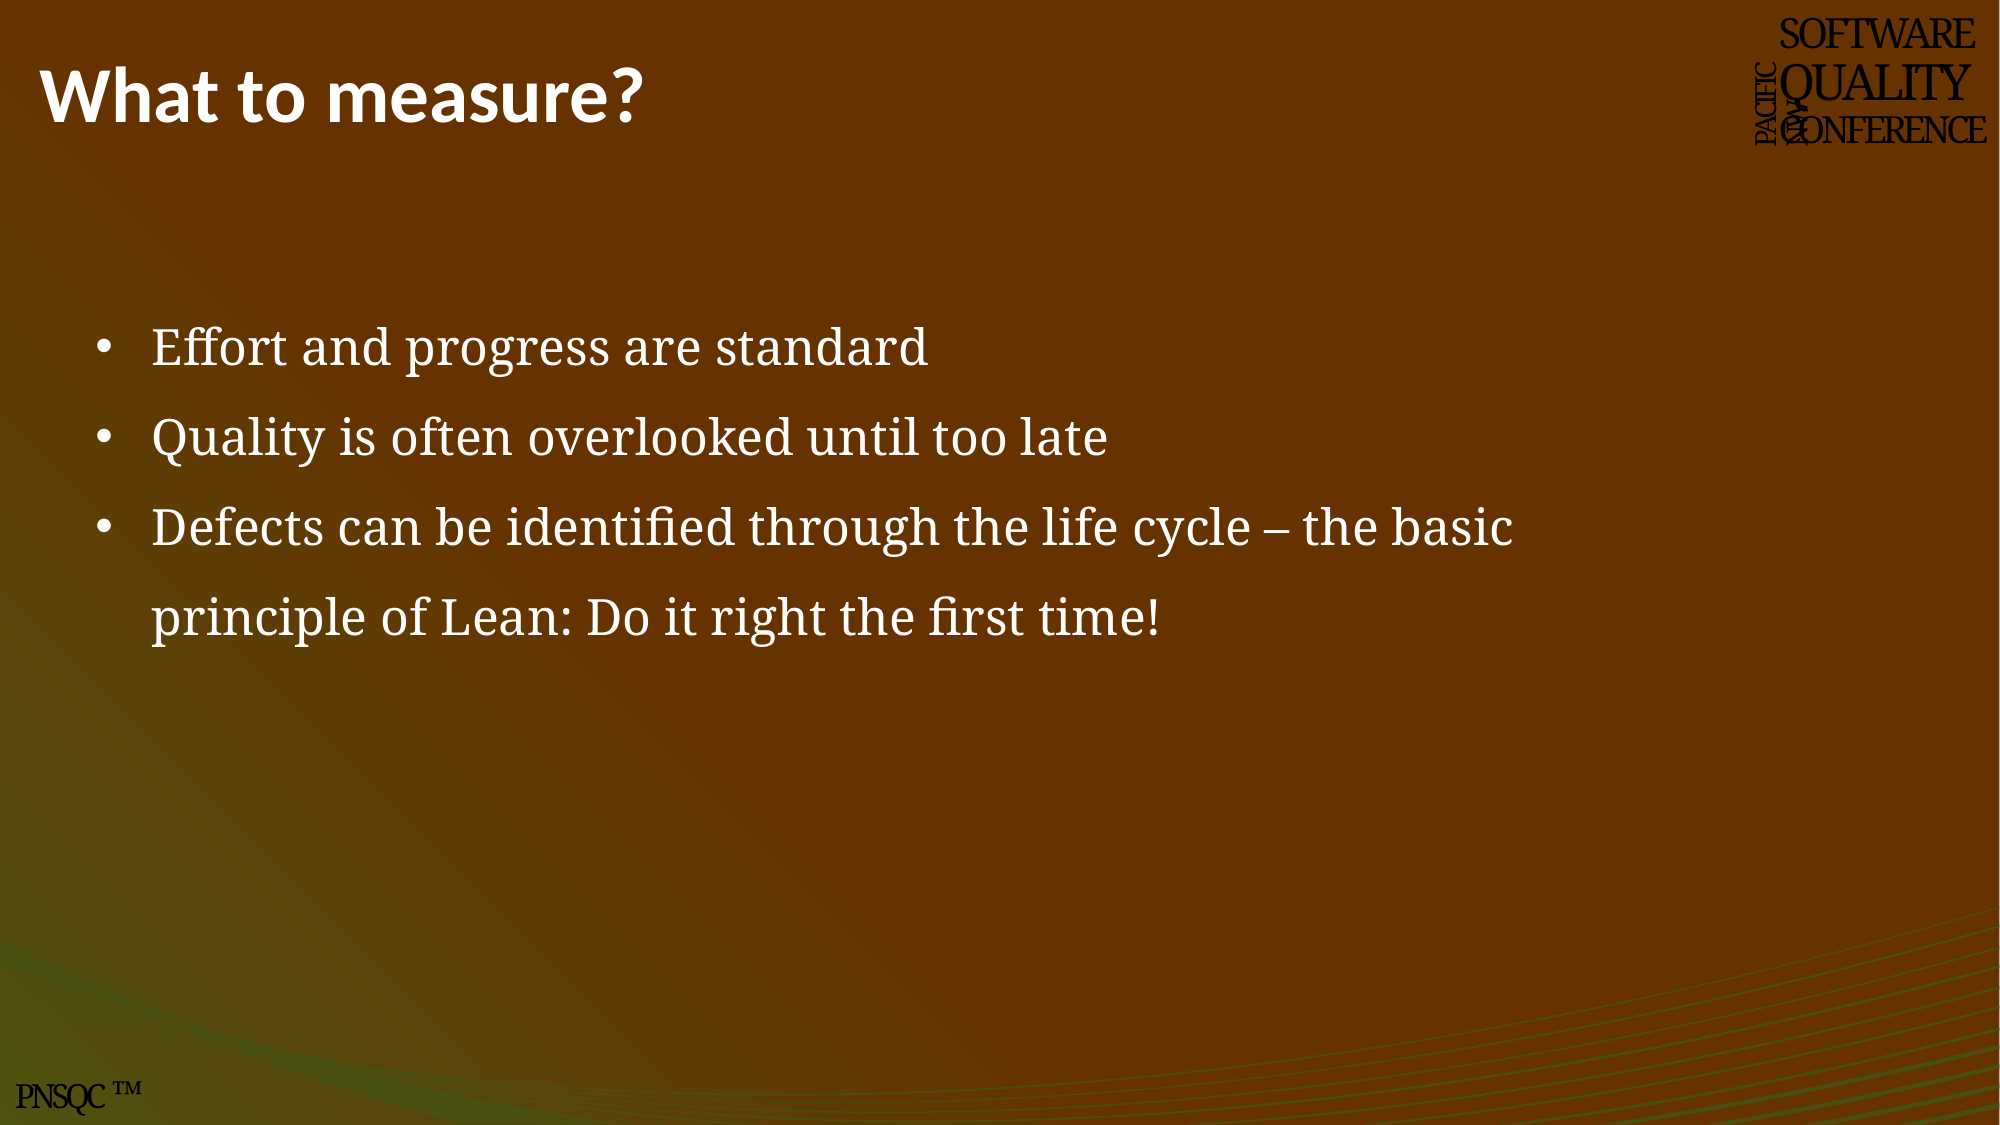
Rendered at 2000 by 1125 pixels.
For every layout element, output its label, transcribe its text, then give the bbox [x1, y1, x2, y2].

text_box Effort and progress are standard Quality is often overlooked until too late Defects can be identified through the life cycle – the basic principle of Lean: Do it right the first time! [80, 278, 1638, 653]
text_box SOFTWARE QUALITY CONFERENCE [1778, 12, 1989, 153]
text_box PACIFIC NW [1750, 9, 1814, 148]
text_box PNSQC ™ [0, 1068, 163, 1125]
title What to measure? [24, 12, 1525, 148]
